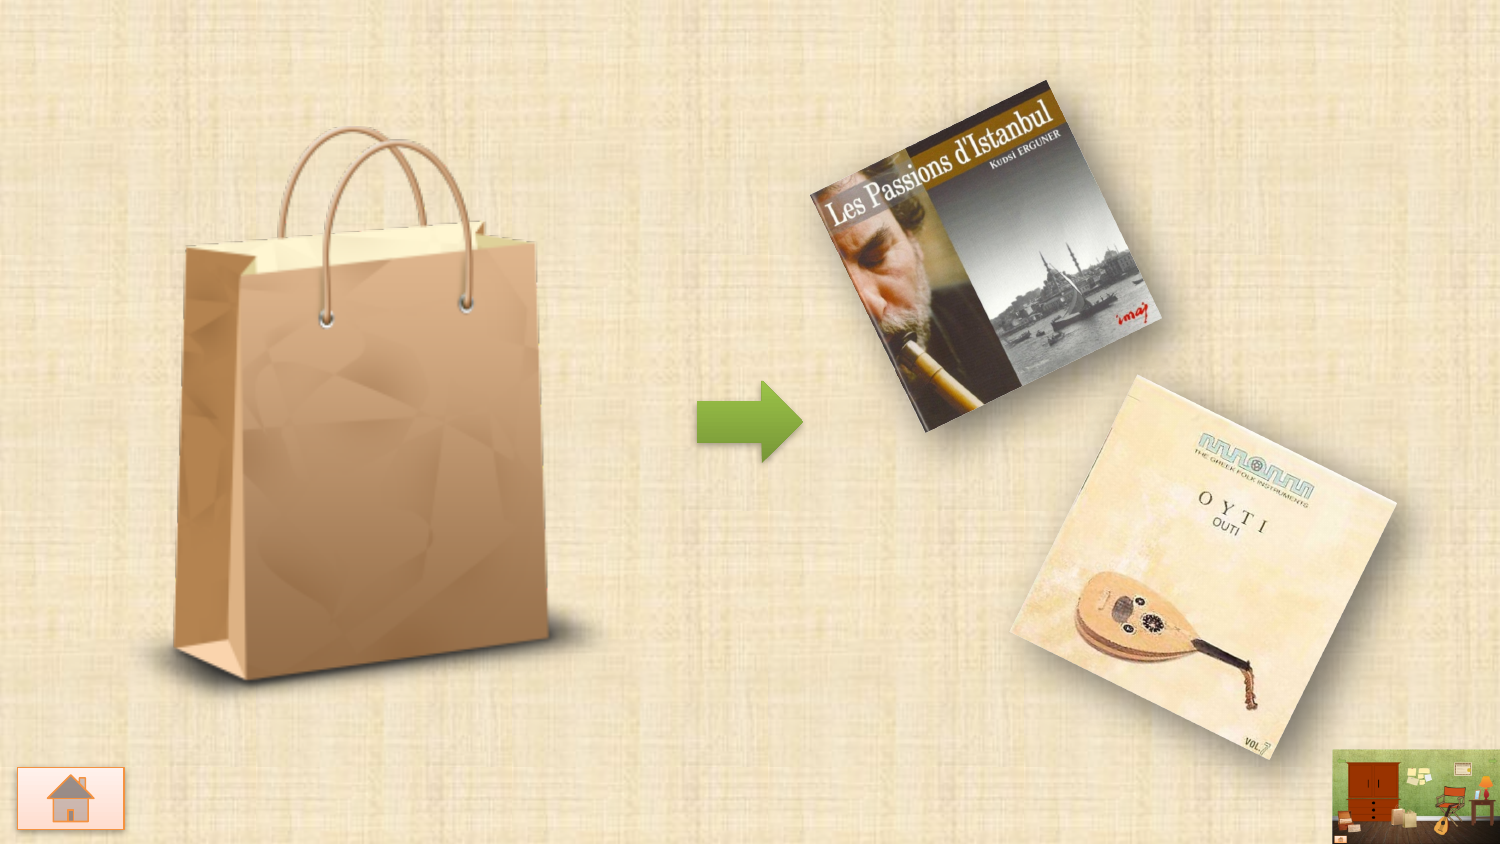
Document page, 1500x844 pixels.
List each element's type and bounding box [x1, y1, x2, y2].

text_box [17, 767, 125, 830]
picture [1332, 749, 1500, 844]
list [123, 126, 621, 711]
text_box [696, 380, 804, 464]
picture [1010, 375, 1396, 759]
picture [810, 81, 1161, 432]
